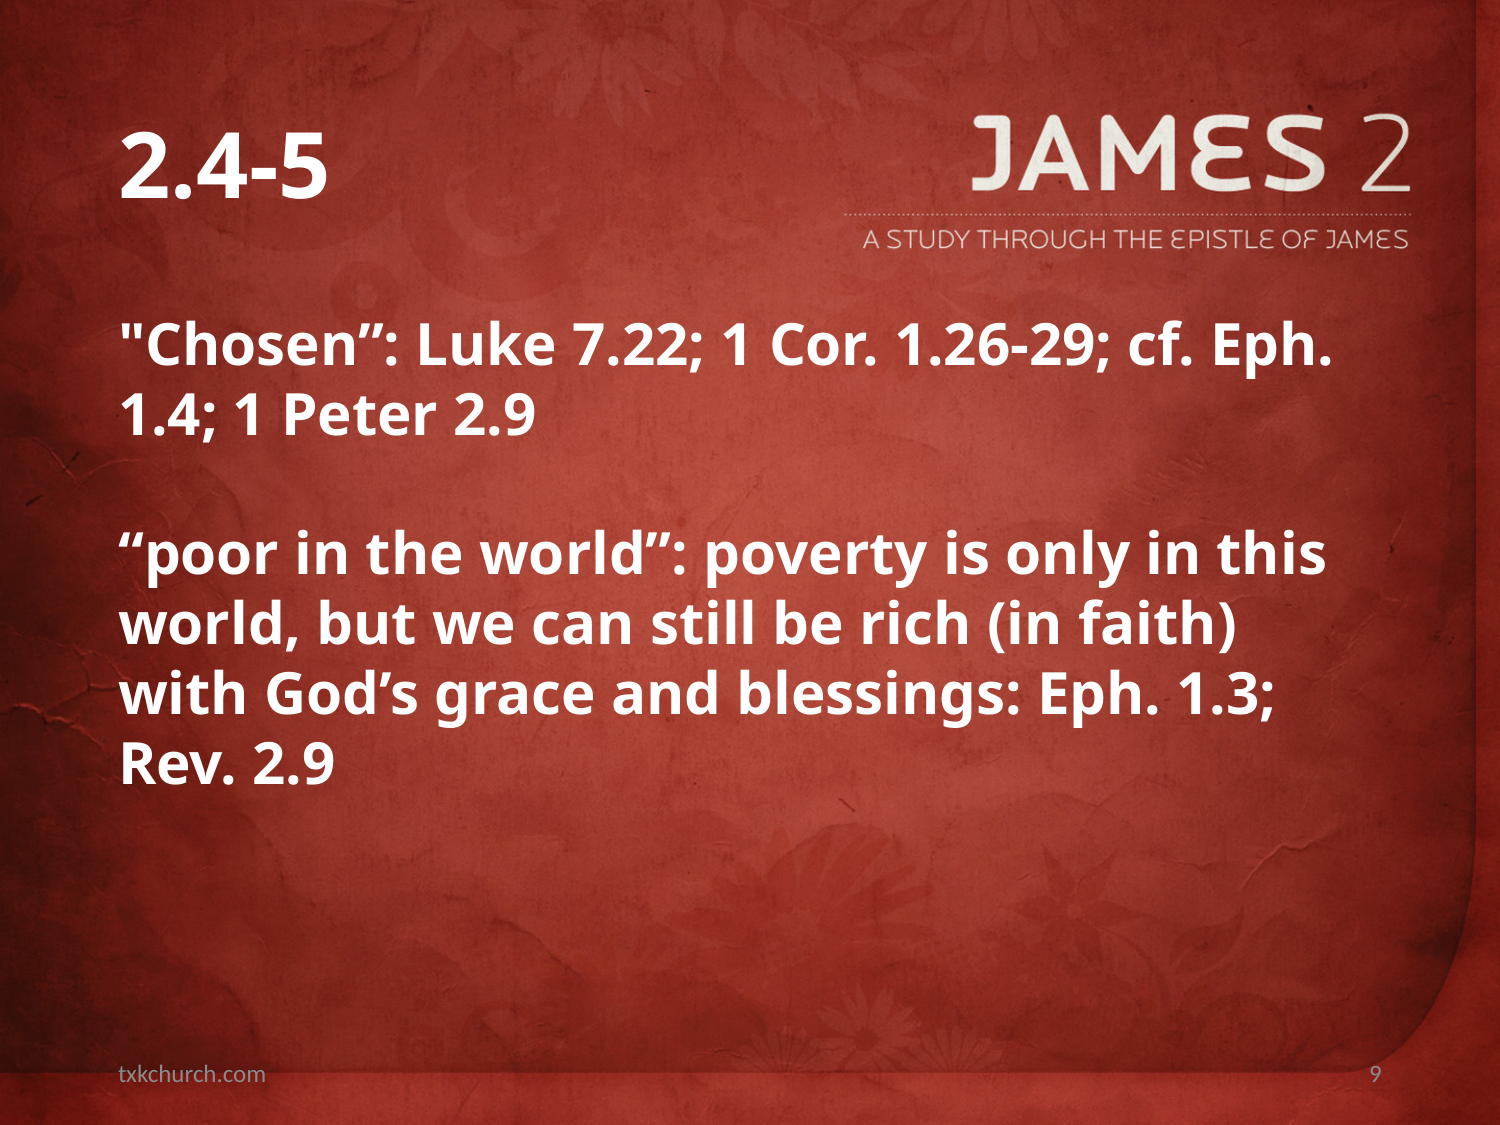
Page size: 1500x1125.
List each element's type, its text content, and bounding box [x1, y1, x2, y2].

slide_number 9 [1059, 1042, 1397, 1103]
slide_number txkchurch.com [103, 1042, 441, 1103]
list "Chosen”: Luke 7.22; 1 Cor. 1.26-29; cf. Eph. 1.4; 1 Peter 2.9 “poor in the world”: poverty is only in this world, but we can still be rich (in faith) with God’s grace and blessings: Eph. 1.3; Rev. 2.9 [103, 299, 1397, 1014]
picture [0, 0, 1500, 1125]
title 2.4-5 [103, 59, 843, 278]
